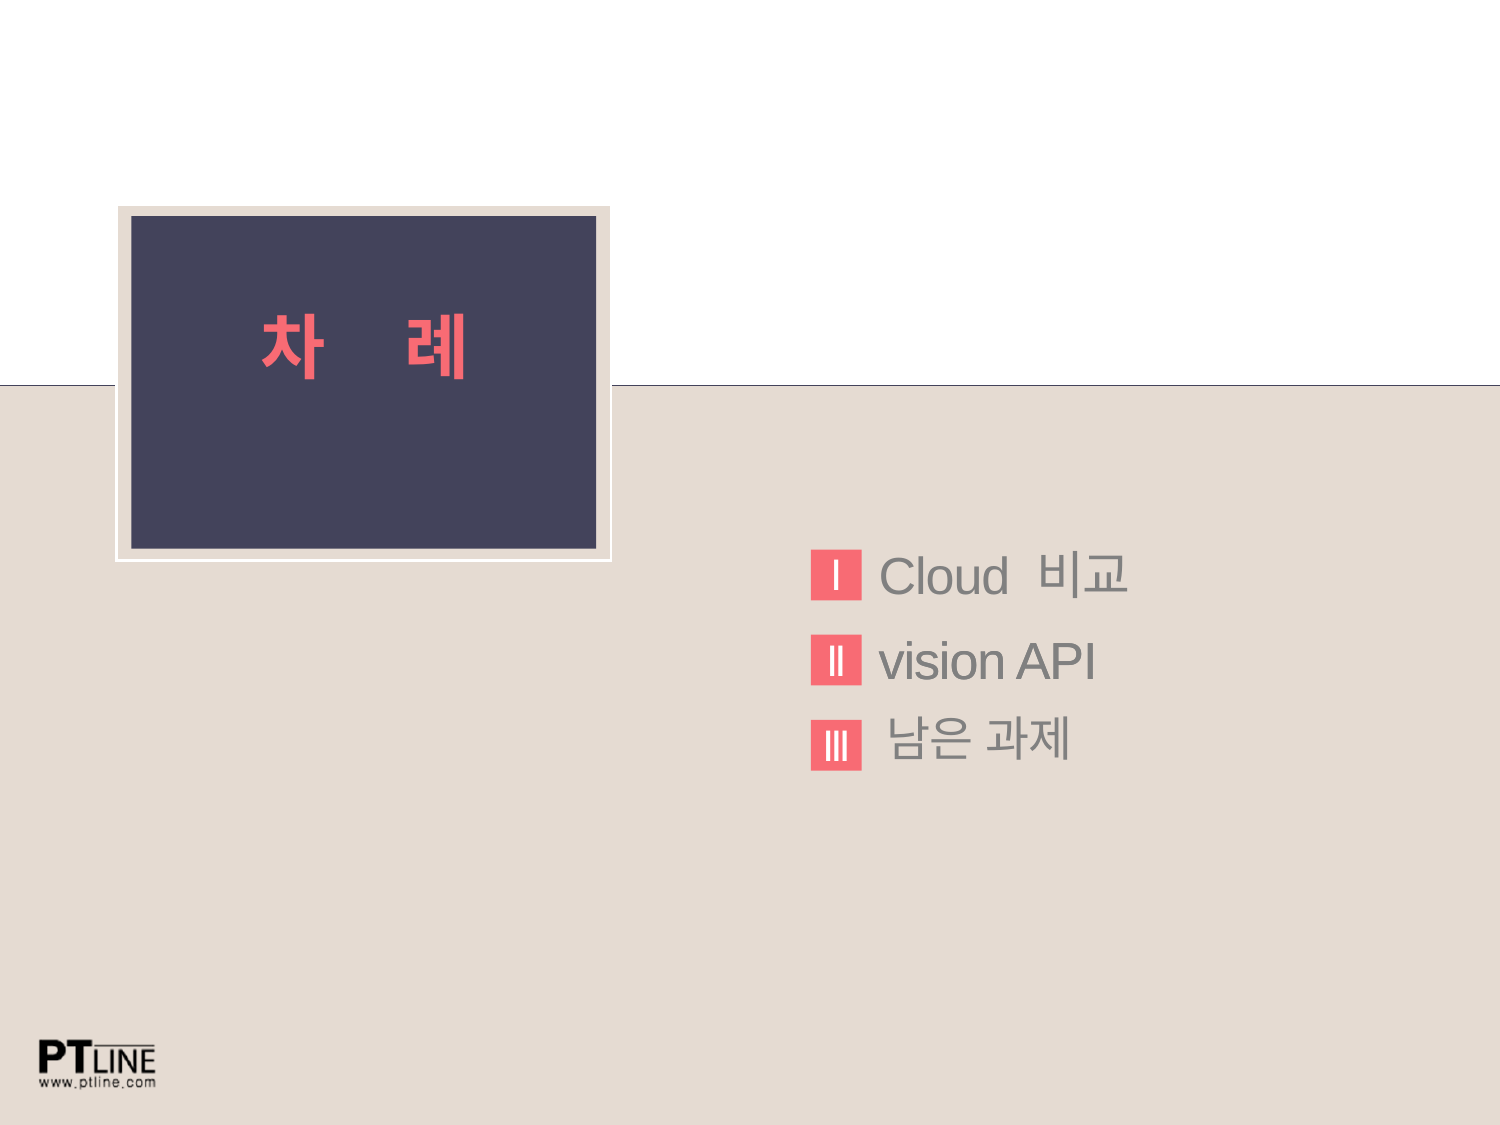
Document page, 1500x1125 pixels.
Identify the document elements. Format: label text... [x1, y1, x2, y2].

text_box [810, 625, 1453, 692]
text_box Ⅲ [810, 719, 862, 771]
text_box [810, 540, 1453, 607]
text_box 차 례 [143, 299, 587, 392]
text_box 남은 과제 [871, 704, 1461, 770]
